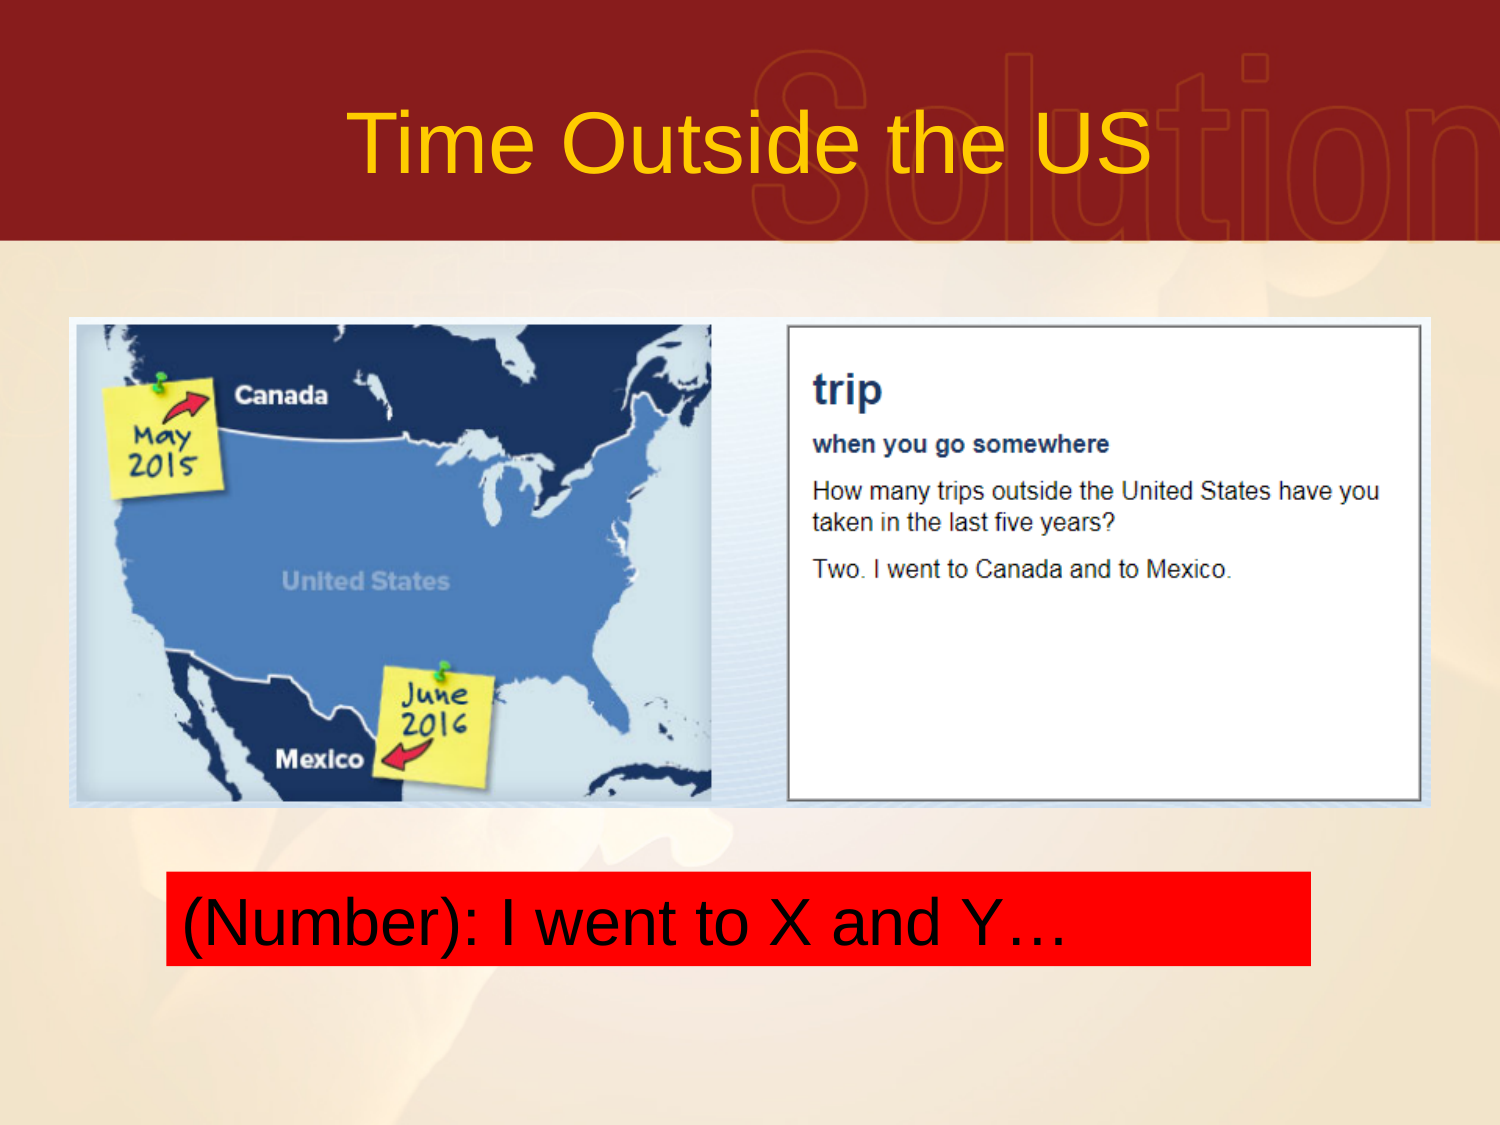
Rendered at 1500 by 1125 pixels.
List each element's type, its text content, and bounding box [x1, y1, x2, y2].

picture [0, 0, 1500, 1125]
text_box (Number): I went to X and Y… [166, 871, 1311, 967]
title Time Outside the US [75, 45, 1425, 233]
